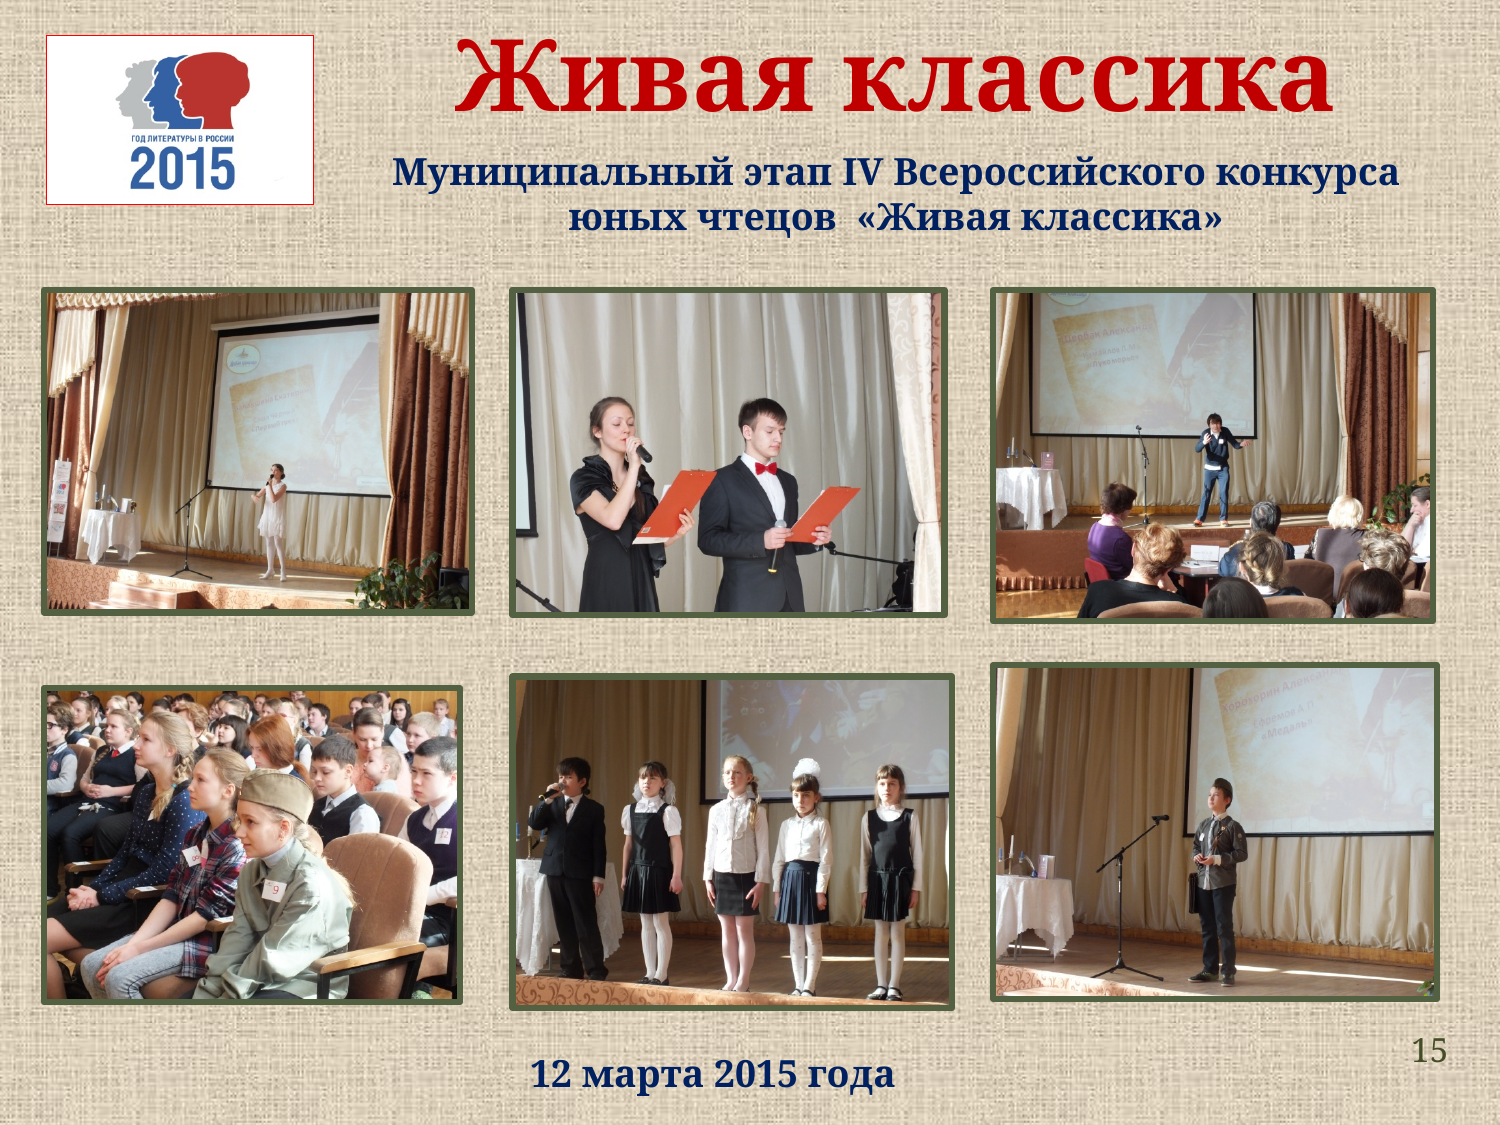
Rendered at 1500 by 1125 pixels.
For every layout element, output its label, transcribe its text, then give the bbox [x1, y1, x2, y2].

text_box Муниципальный этап IV Всероссийского конкурса юных чтецов «Живая классика» [316, 140, 1477, 246]
slide_number 15 [1379, 1014, 1480, 1089]
text_box Живая классика [292, 0, 1500, 139]
picture [47, 36, 313, 204]
text_box 12 марта 2015 года [515, 1042, 911, 1103]
picture [0, 0, 1500, 1125]
